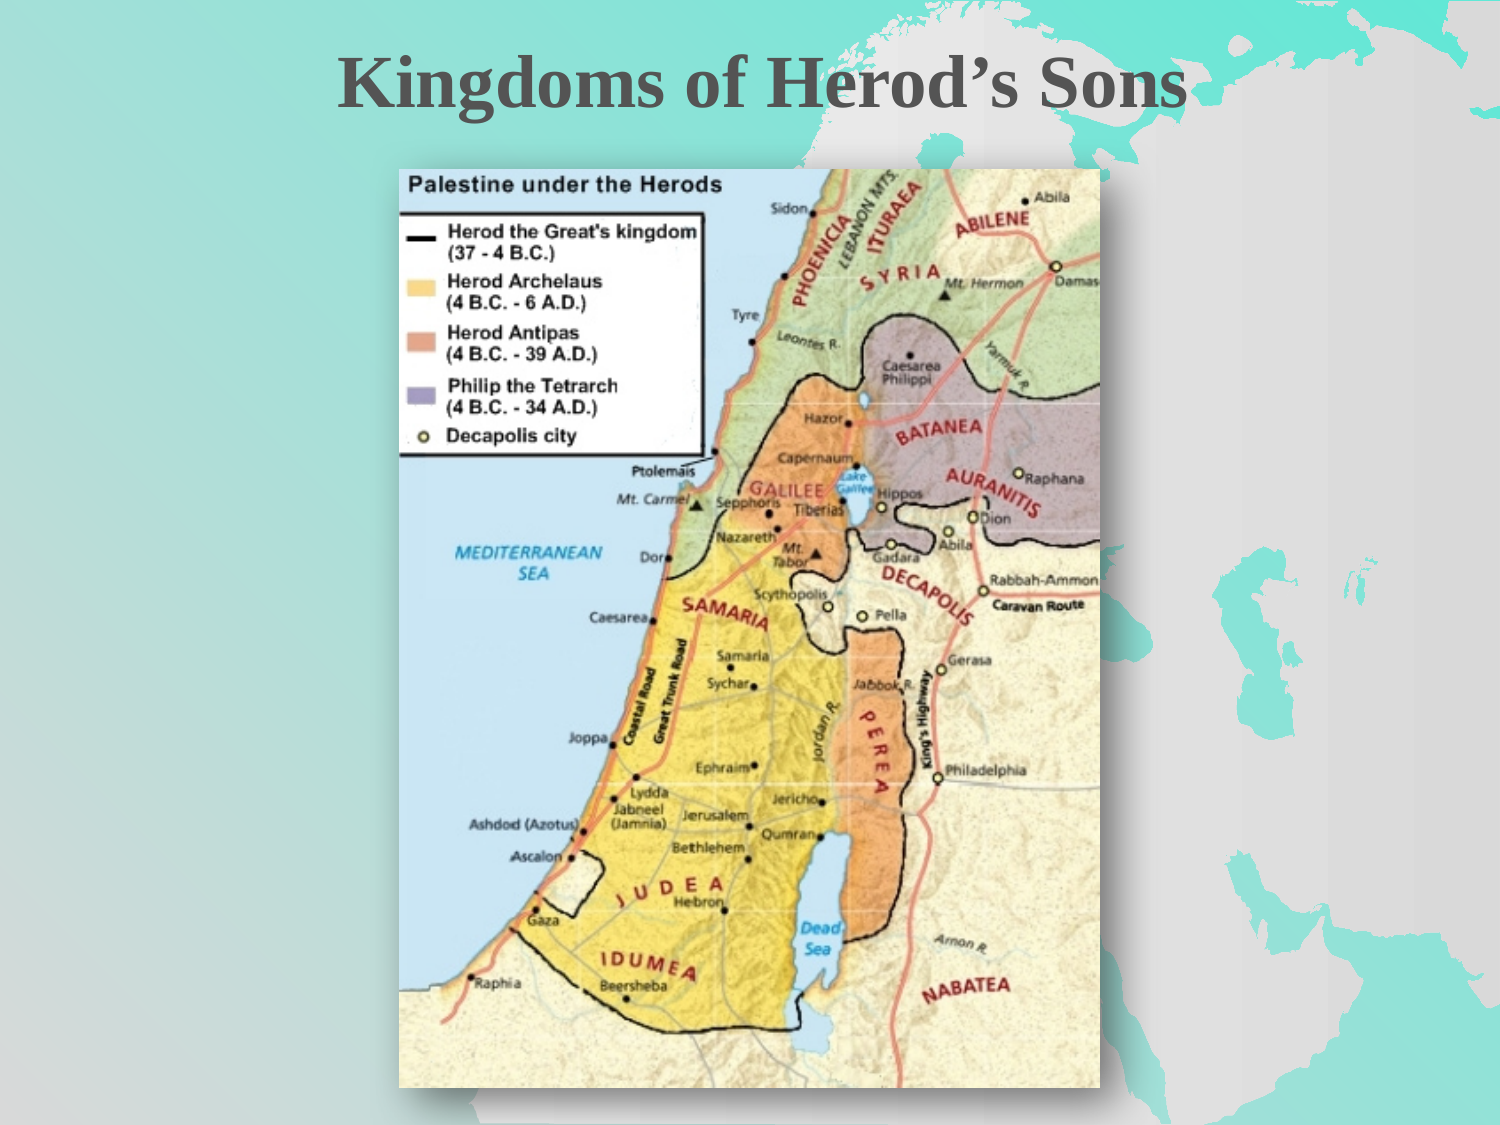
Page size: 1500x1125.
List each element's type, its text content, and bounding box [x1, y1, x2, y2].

picture [399, 169, 1100, 1088]
text_box Kingdoms of Herod’s Sons [25, 24, 1500, 130]
